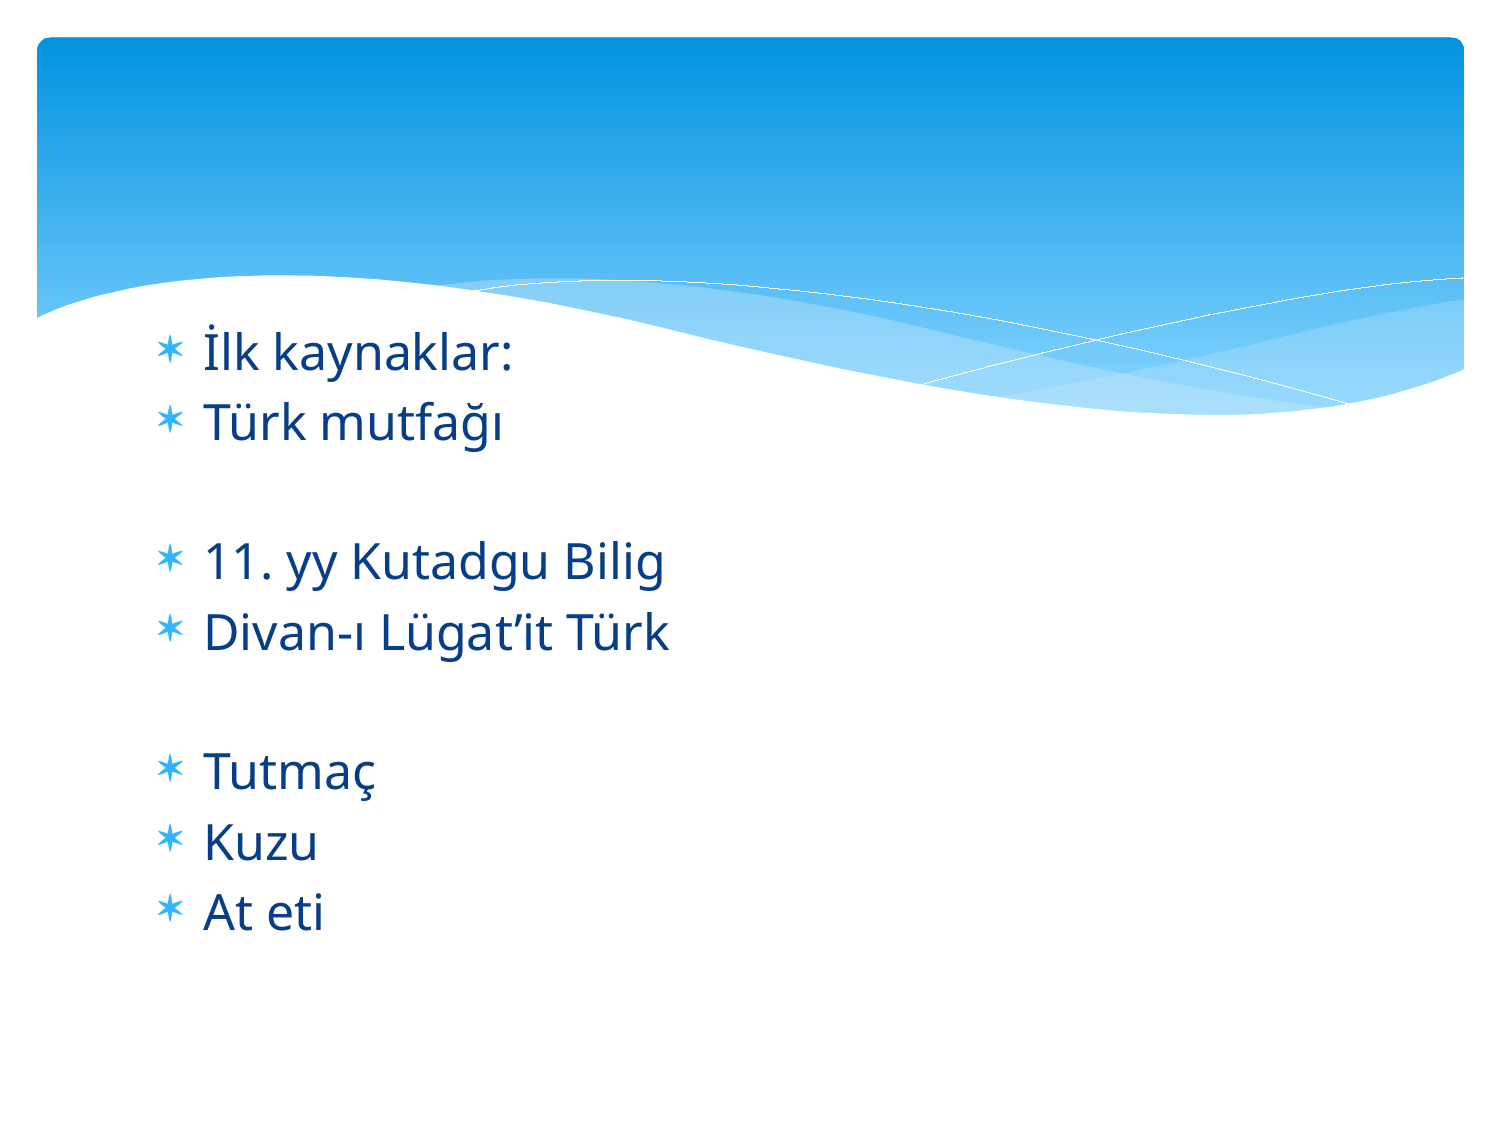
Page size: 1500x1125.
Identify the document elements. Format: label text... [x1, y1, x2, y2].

list İlk kaynaklar: Türk mutfağı 11. yy Kutadgu Bilig Divan-ı Lügat’it Türk Tutmaç Kuzu At eti [143, 172, 1359, 1005]
